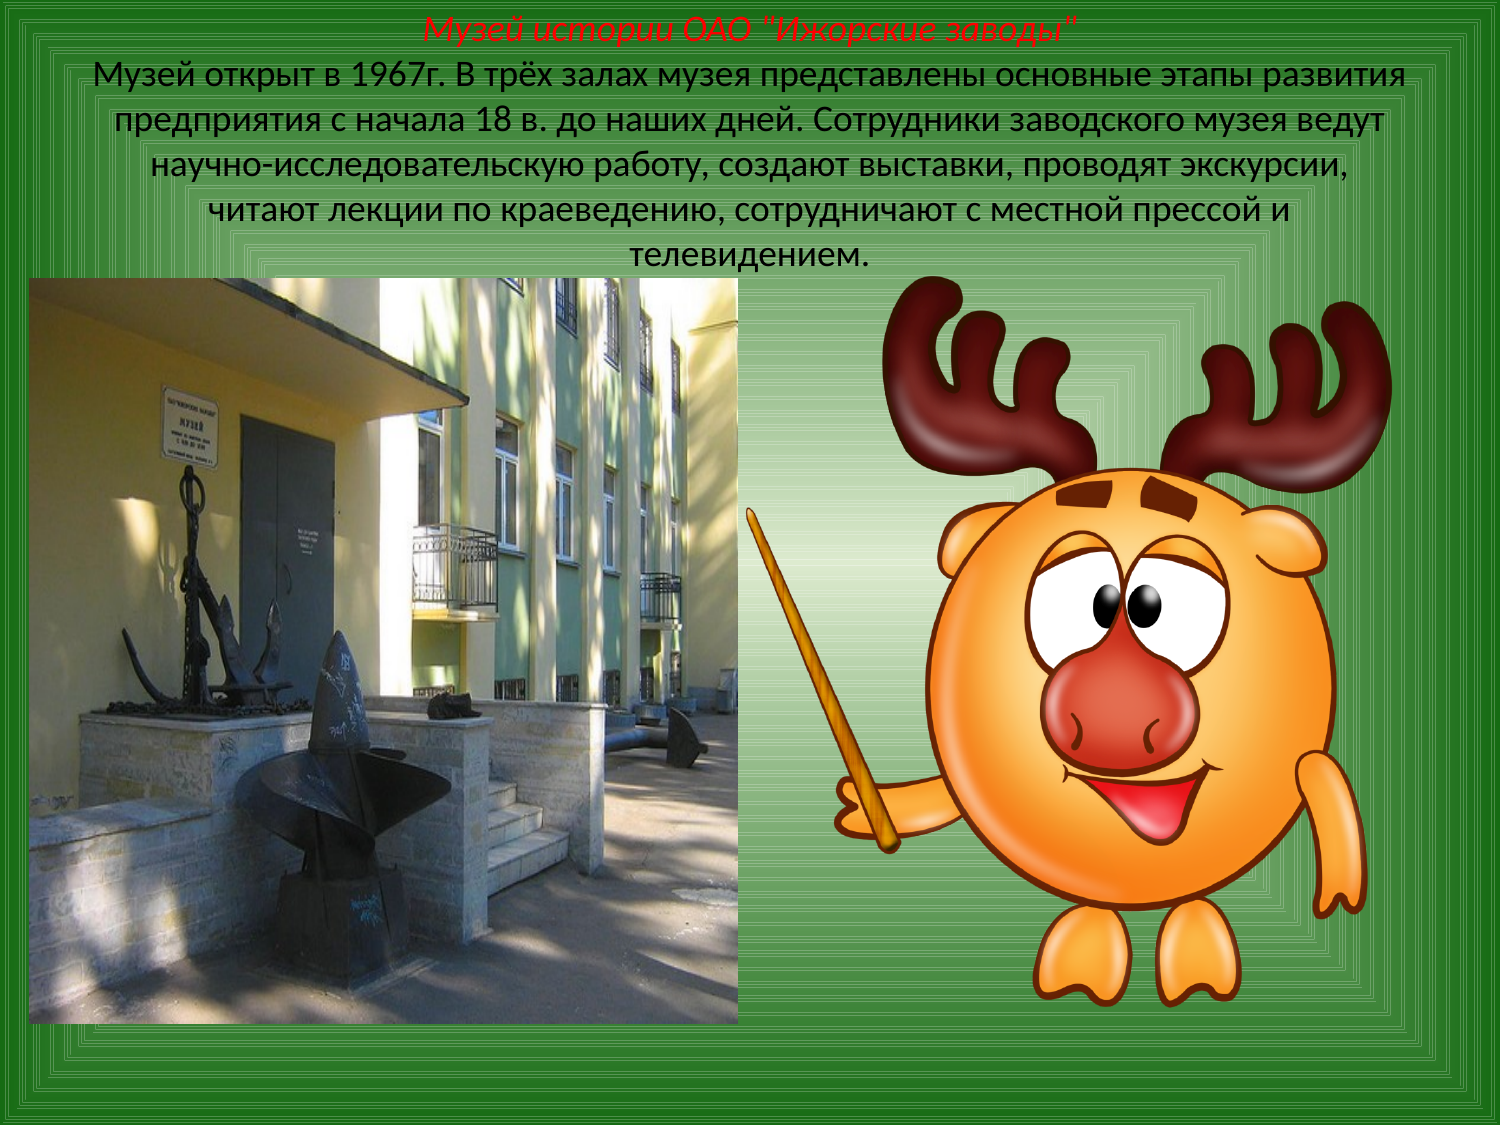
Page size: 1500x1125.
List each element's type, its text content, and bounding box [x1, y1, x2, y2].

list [29, 278, 732, 1024]
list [737, 255, 1459, 1024]
title Музей истории ОАО "Ижорские заводы" Музей открыт в 1967г. В трёх залах музея представлены основные этапы развития предприятия с начала 18 в. до наших дней. Сотрудники заводского музея ведут научно-исследовательскую работу, создают выставки, проводят экскурсии, читают лекции по краеведению, сотрудничают с местной прессой и телевидением. [75, 45, 1425, 233]
